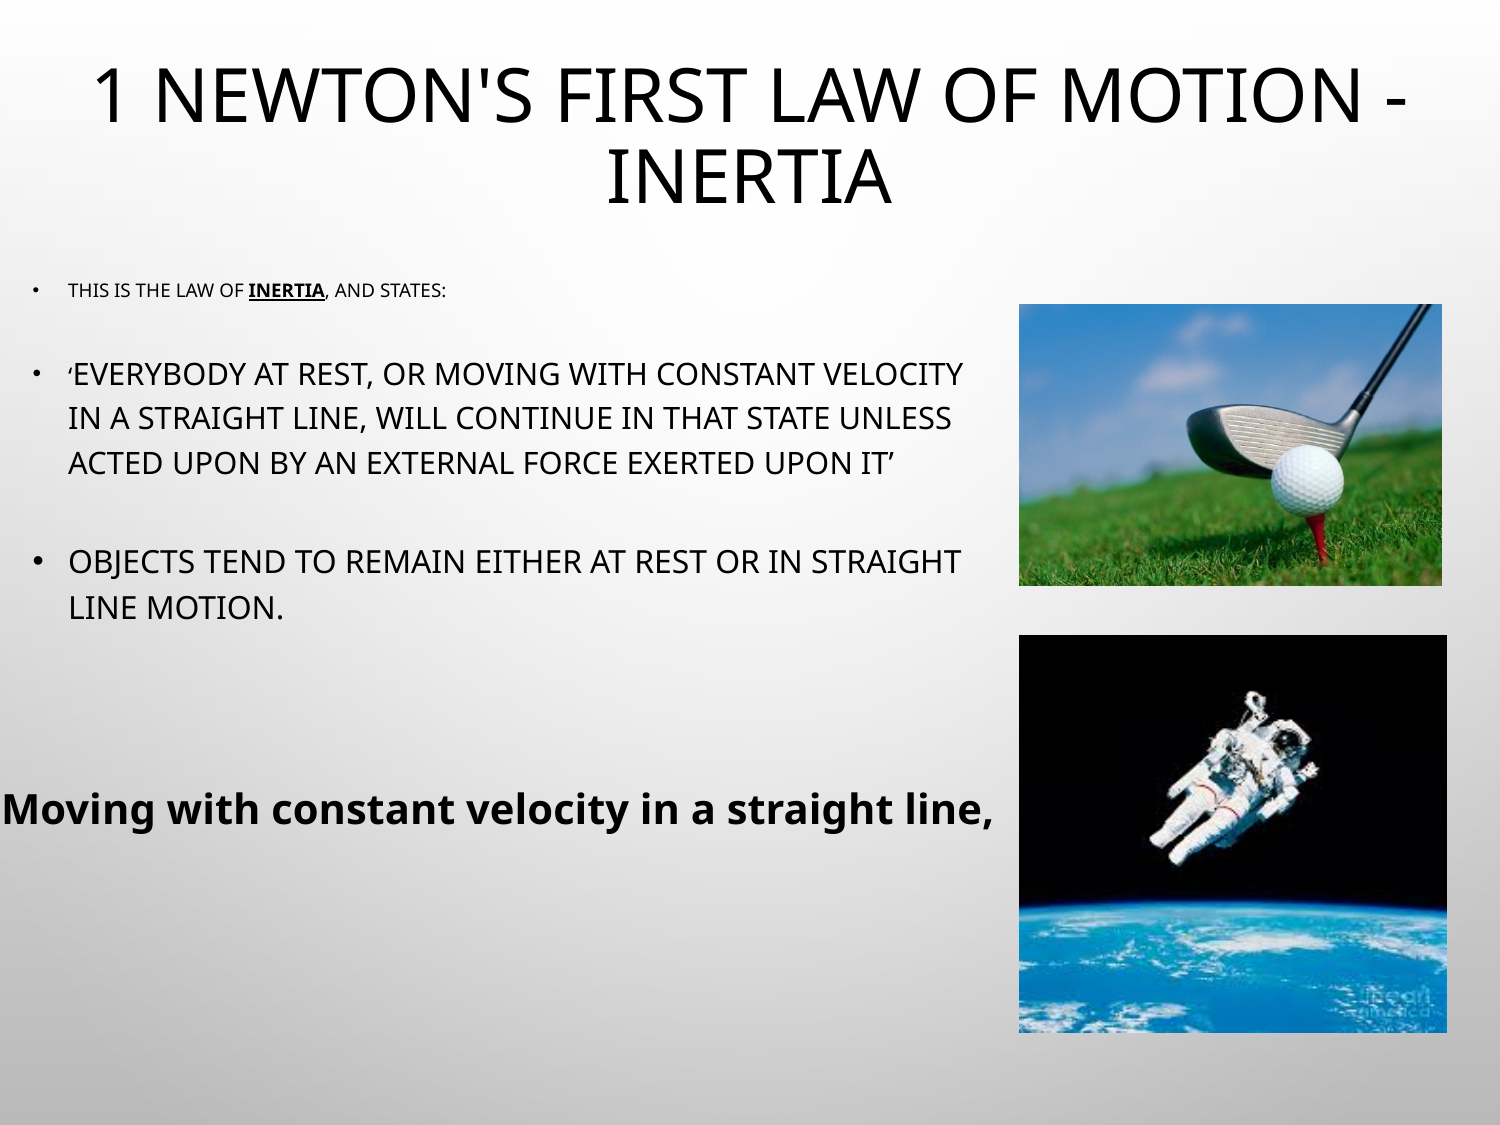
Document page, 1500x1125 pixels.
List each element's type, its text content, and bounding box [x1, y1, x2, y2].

title 1 Newton's First Law of Motion - INERTIA [75, 45, 1425, 233]
picture [0, 0, 1500, 1125]
list This is the law of inertia, and states: ‘Everybody at rest, or moving with constant velocity in a straight line, will continue in that state unless acted upon by an external force exerted upon it’ Objects tend to remain either at rest or in straight line motion. [17, 267, 987, 669]
text_box Moving with constant velocity in a straight line, [0, 775, 1010, 841]
